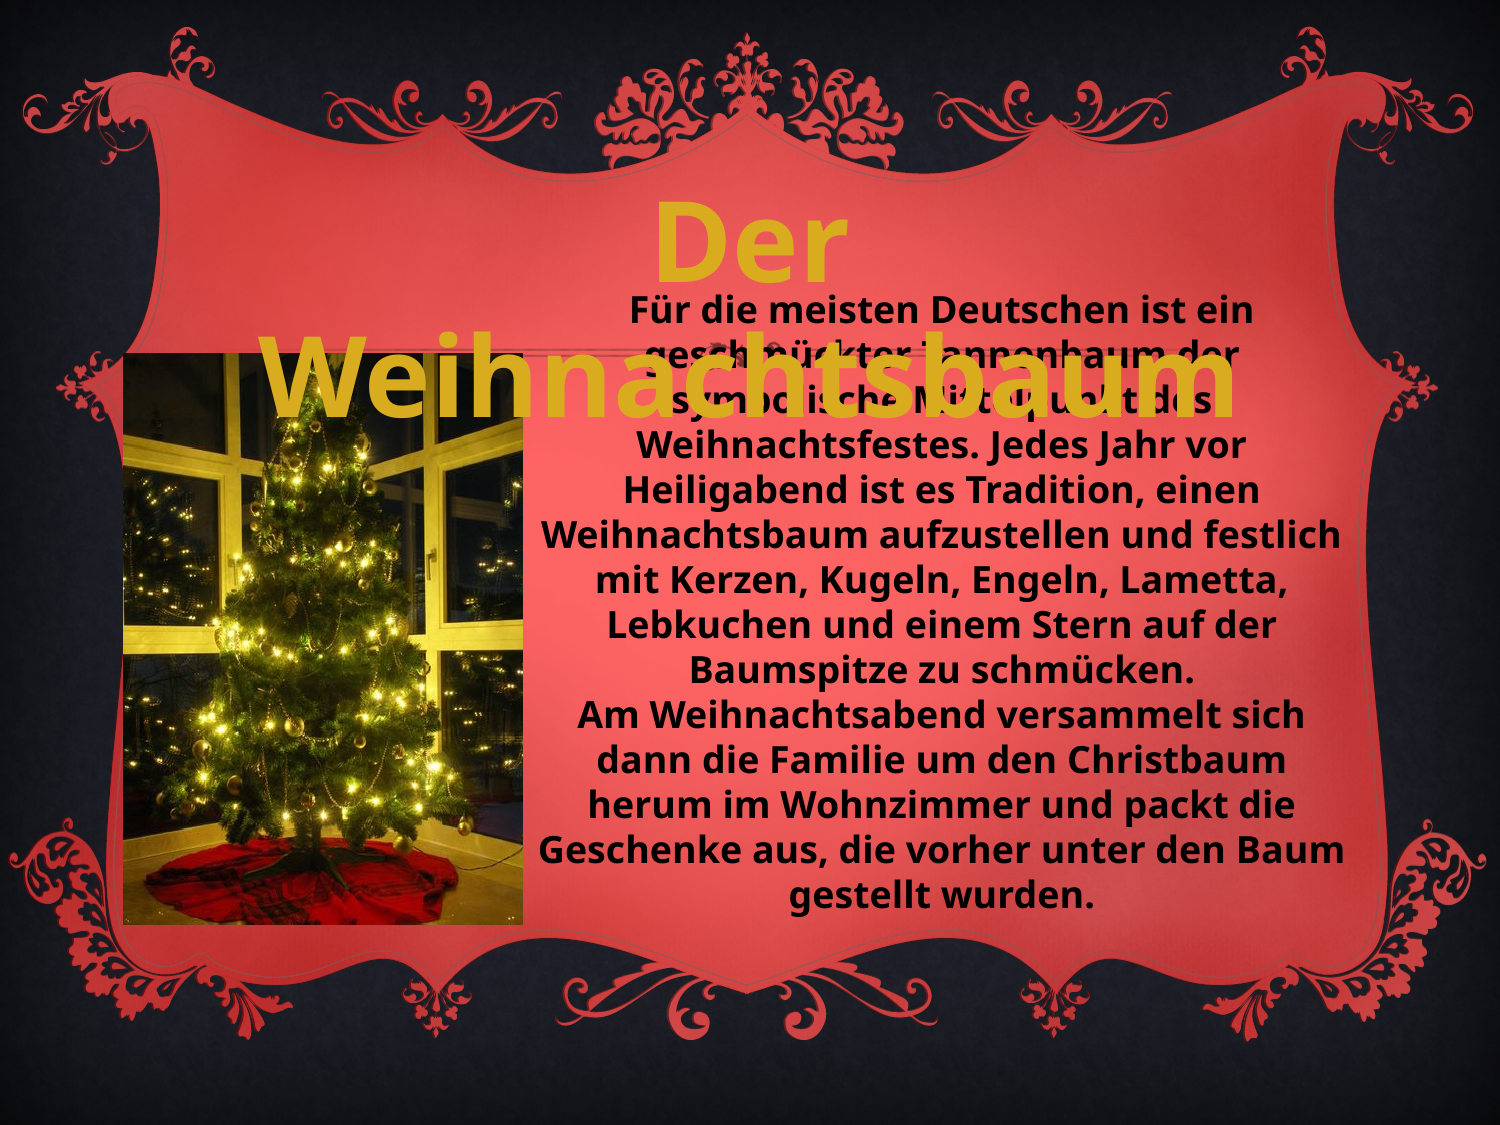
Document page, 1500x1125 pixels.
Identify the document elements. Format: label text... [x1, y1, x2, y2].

text_box Der Weihnachtsbaum [219, 162, 1281, 448]
picture [0, 0, 1500, 1125]
text_box Für die meisten Deutschen ist ein geschmückter Tannenbaum der symbolische Mittelpunkt des Weihnachtsfestes. Jedes Jahr vor Heiligabend ist es Tradition, einen Weihnachtsbaum aufzustellen und festlich mit Kerzen, Kugeln, Engeln, Lametta, Lebkuchen und einem Stern auf der Baumspitze zu schmücken. Am Weihnachtsabend versammelt sich dann die Familie um den Christbaum herum im Wohnzimmer und packt die Geschenke aus, die vorher unter den Baum gestellt wurden. [515, 278, 1369, 968]
